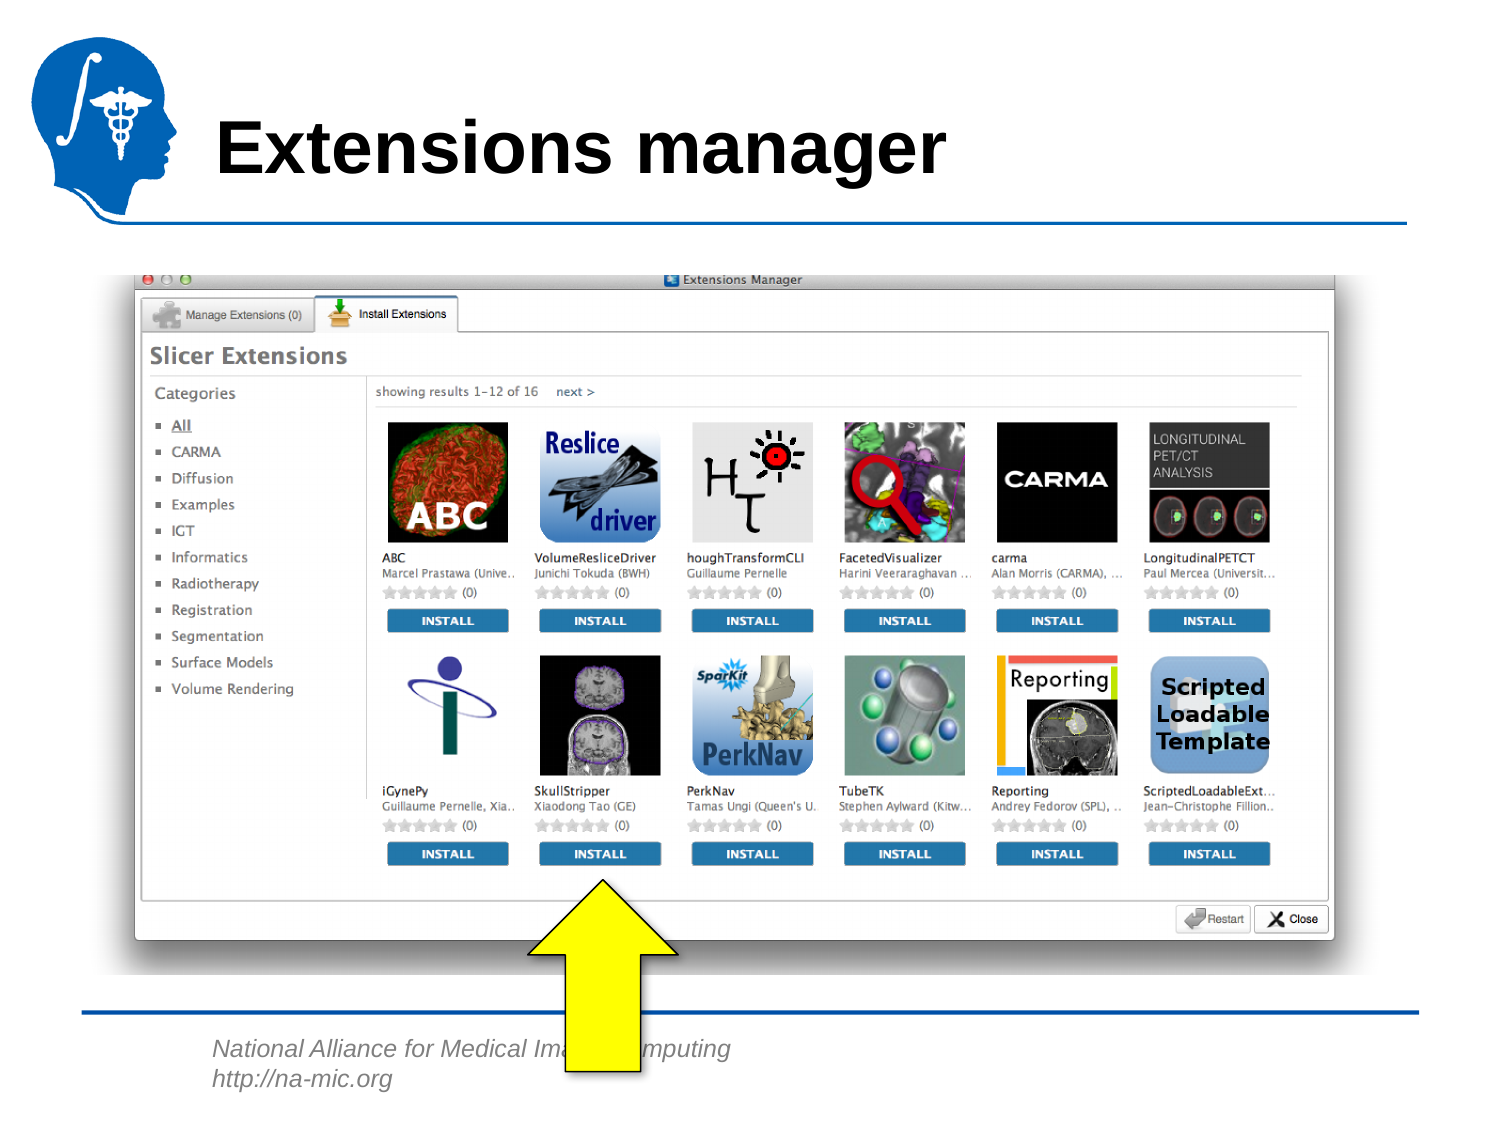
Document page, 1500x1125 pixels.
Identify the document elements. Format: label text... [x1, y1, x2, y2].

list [81, 274, 1388, 976]
title Extensions manager [200, 50, 1388, 238]
text_box [565, 984, 641, 1072]
picture [31, 37, 1407, 225]
